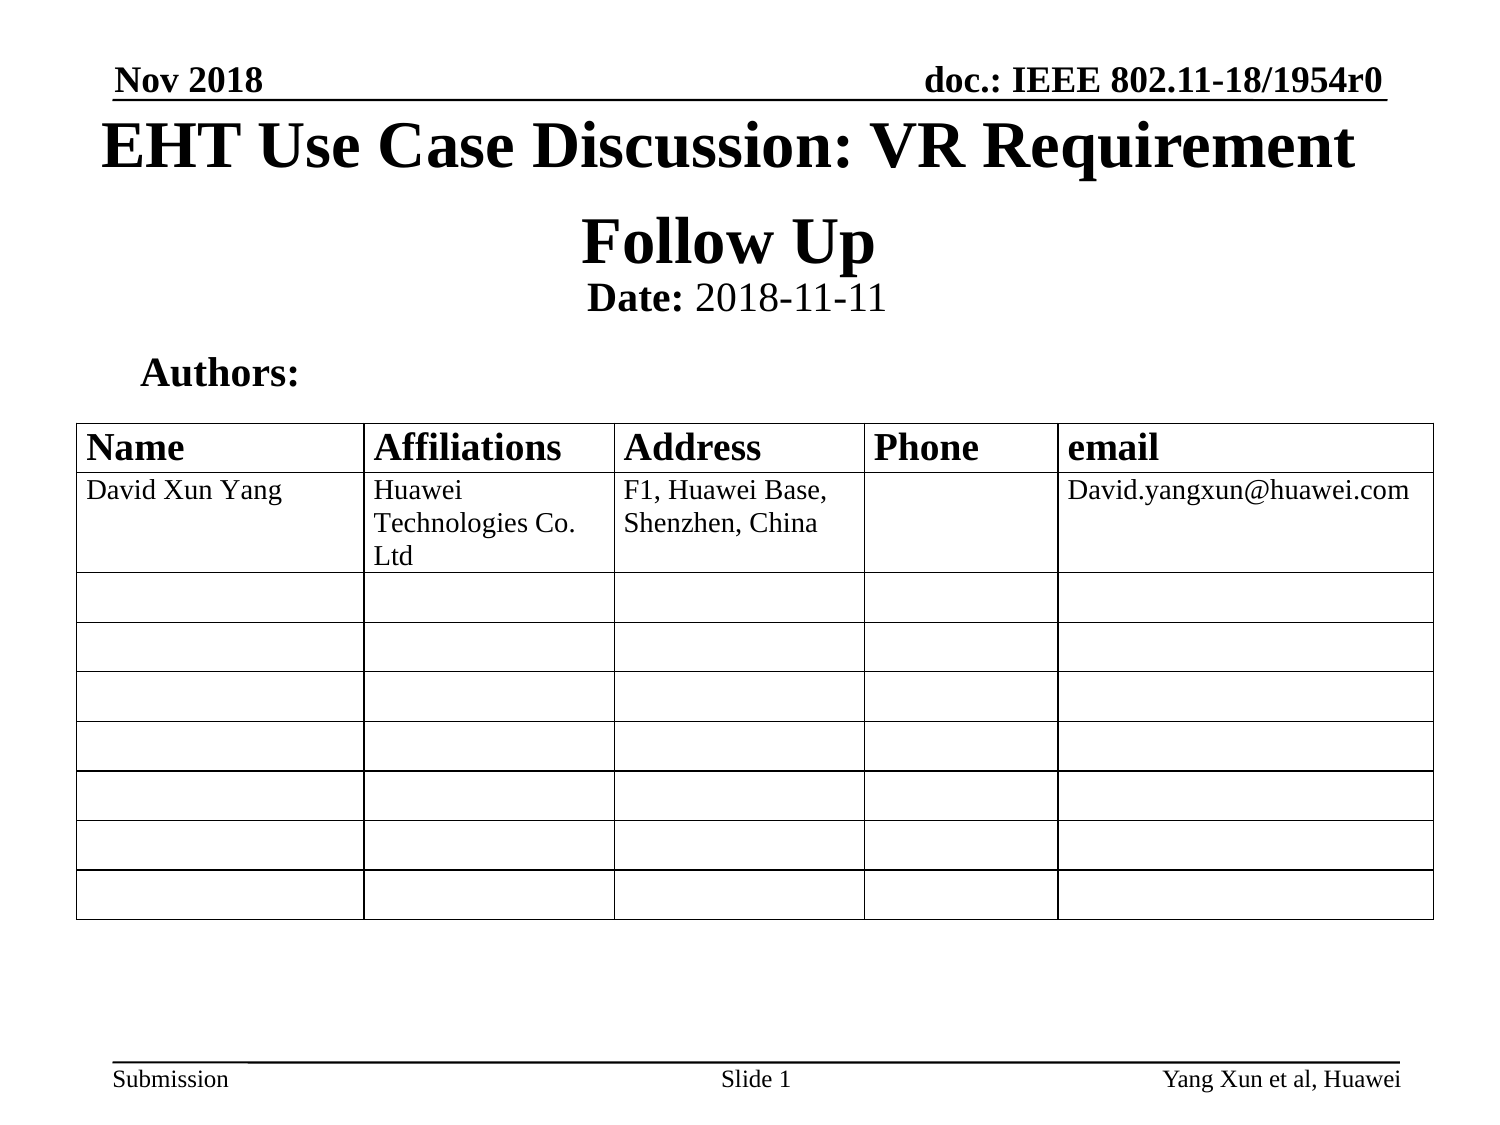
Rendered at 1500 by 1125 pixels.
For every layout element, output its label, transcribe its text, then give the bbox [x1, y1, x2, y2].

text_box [62, 422, 1476, 1080]
list Date: 2018-11-11 [99, 262, 1376, 326]
text_box Authors: [124, 337, 363, 400]
title EHT Use Case Discussion: VR Requirement Follow Up [78, 118, 1380, 244]
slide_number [114, 54, 265, 101]
footer Yang Xun et al, Huawei [1158, 1086, 1402, 1093]
slide_number Slide 1 [712, 1086, 800, 1093]
